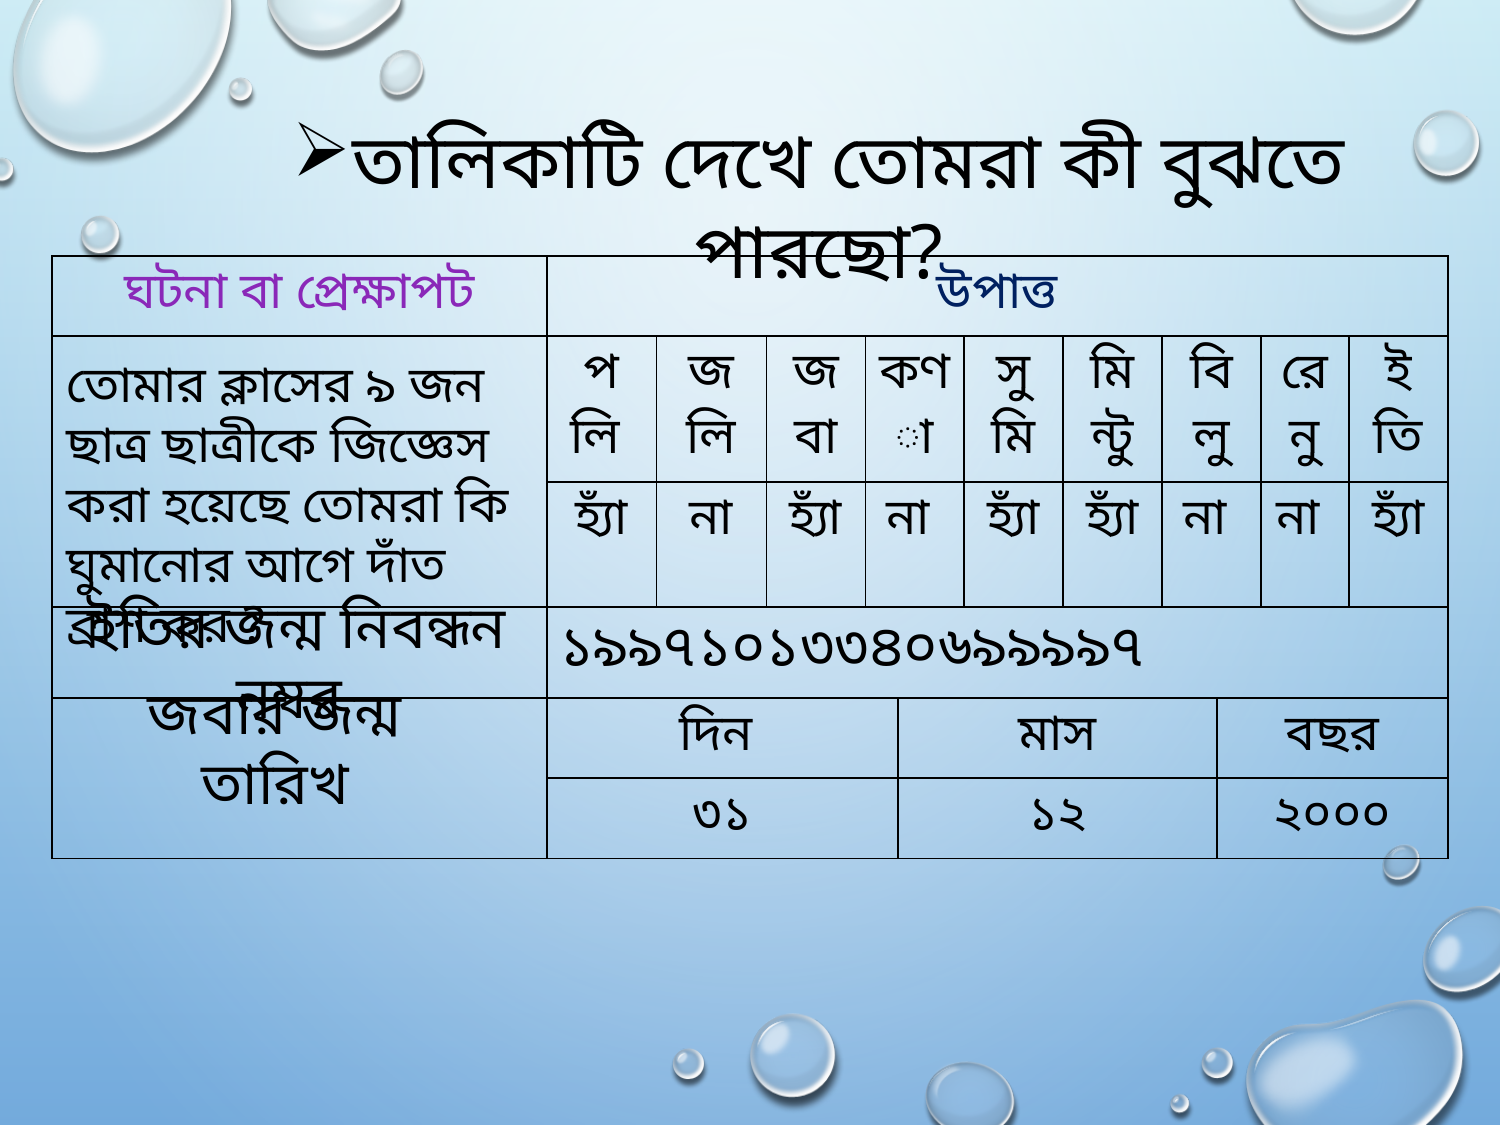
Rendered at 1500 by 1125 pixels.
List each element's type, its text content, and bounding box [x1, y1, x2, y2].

table_cell হ্যাঁ [965, 483, 1062, 606]
table_cell হ্যাঁ [1064, 483, 1161, 606]
table_cell [53, 337, 546, 606]
picture [0, 0, 1500, 1125]
text_box তালিকাটি দেখে তোমরা কী বুঝতে পারছো? [200, 105, 1438, 301]
table_cell [542, 608, 546, 697]
table_cell না [1262, 483, 1348, 606]
table_cell বিলু [1163, 337, 1260, 481]
table_cell রেনু [1262, 337, 1348, 481]
table_cell ইতি [1350, 337, 1447, 481]
table_cell না [1163, 483, 1260, 606]
table_cell [53, 699, 546, 858]
table_cell ১২ [899, 779, 1216, 858]
table_cell মিন্টু [1064, 337, 1161, 481]
table_cell ১৯৯৭১০১৩৩৪০৬৯৯৯৯৭ [548, 608, 1447, 697]
table_cell সুমি [965, 337, 1062, 481]
table_cell দিন [548, 699, 897, 777]
text_box তোমার ক্লাসের ৯ জন ছাত্র ছাত্রীকে জিজ্ঞেস করা হয়েছে তোমরা কি ঘুমানোর আগে দাঁত ব্রাশ কর ? [52, 344, 542, 660]
table_cell জবা [767, 337, 865, 481]
table_header ঘটনা বা প্রেক্ষাপট [53, 257, 546, 335]
table_cell ২০০০ [1218, 779, 1447, 858]
table_cell হ্যাঁ [767, 483, 865, 606]
table_cell হ্যাঁ [1350, 483, 1447, 606]
table_cell মাস [899, 699, 1216, 777]
table_cell হ্যাঁ [548, 483, 656, 606]
table_cell জলি [657, 337, 766, 481]
text_box জবার জন্ম তারিখ [125, 738, 426, 824]
table_cell ৩১ [548, 779, 897, 858]
text_box ইতির জন্ম নিবন্ধন নম্বর [52, 660, 542, 738]
table_header উপাত্ত [548, 257, 1447, 335]
table_cell না [657, 483, 766, 606]
table_cell কণা [866, 337, 963, 481]
table_cell বছর [1218, 699, 1447, 777]
table_cell পলি [548, 337, 656, 481]
table_cell না [866, 483, 963, 606]
